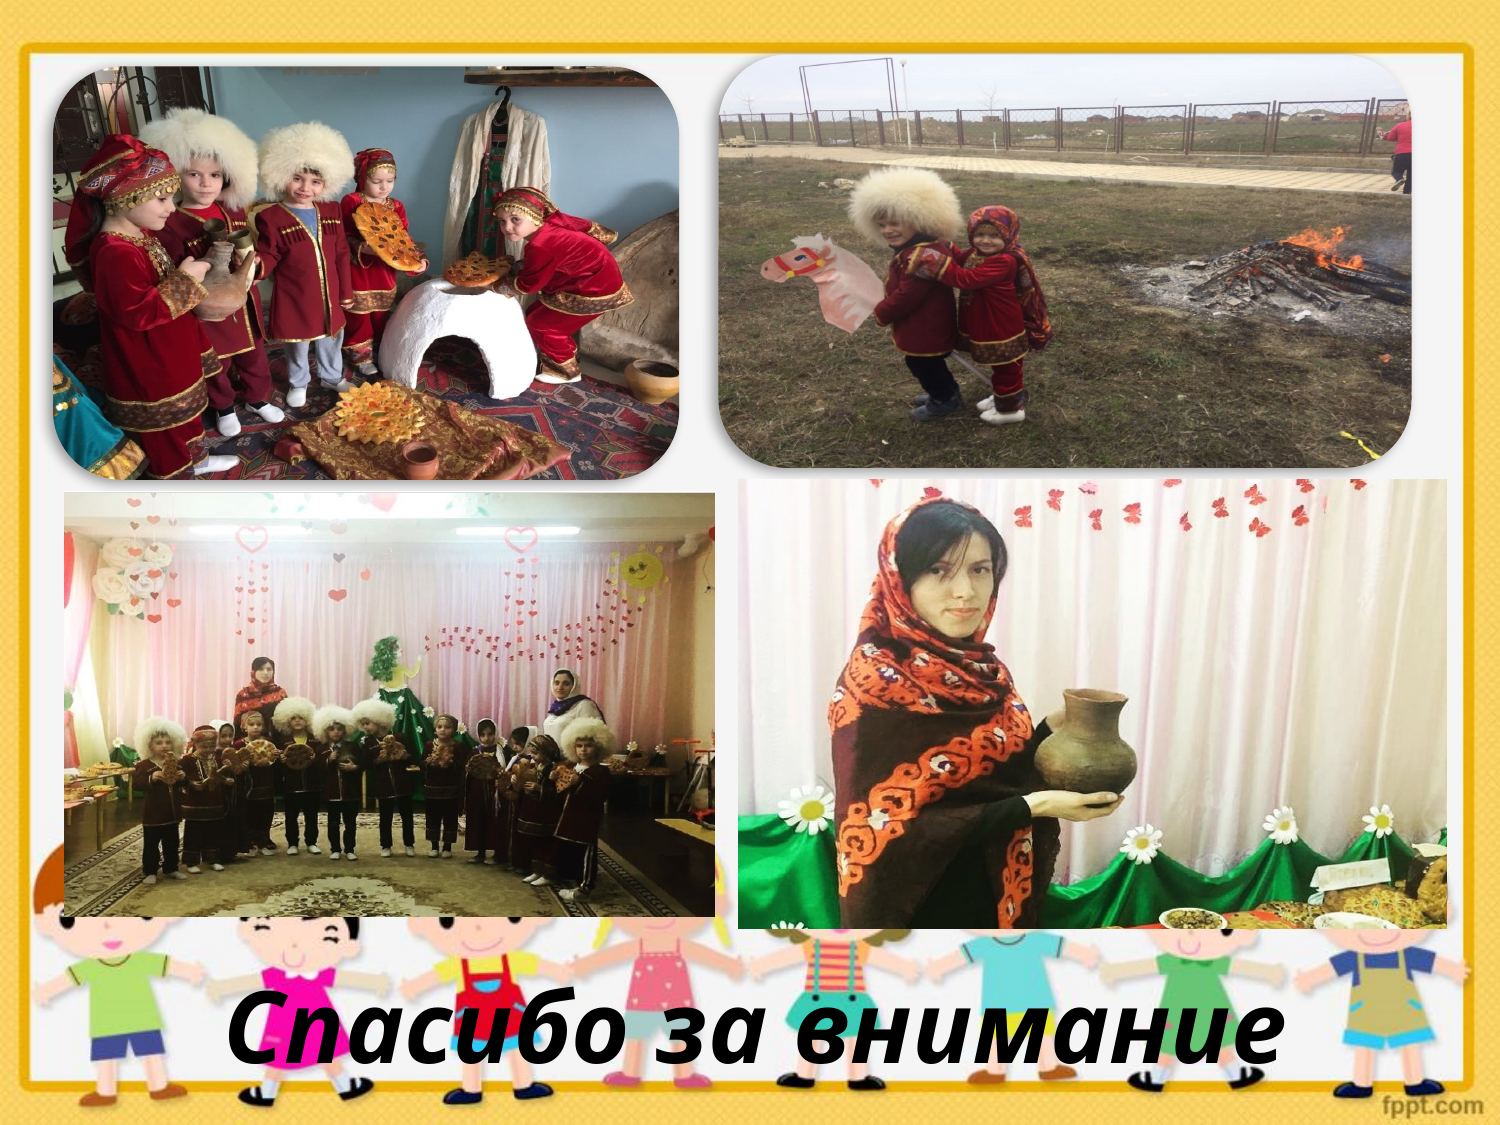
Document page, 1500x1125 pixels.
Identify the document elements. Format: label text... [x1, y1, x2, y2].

title Спасибо за внимание [88, 963, 1424, 1083]
picture [0, 0, 1500, 1125]
